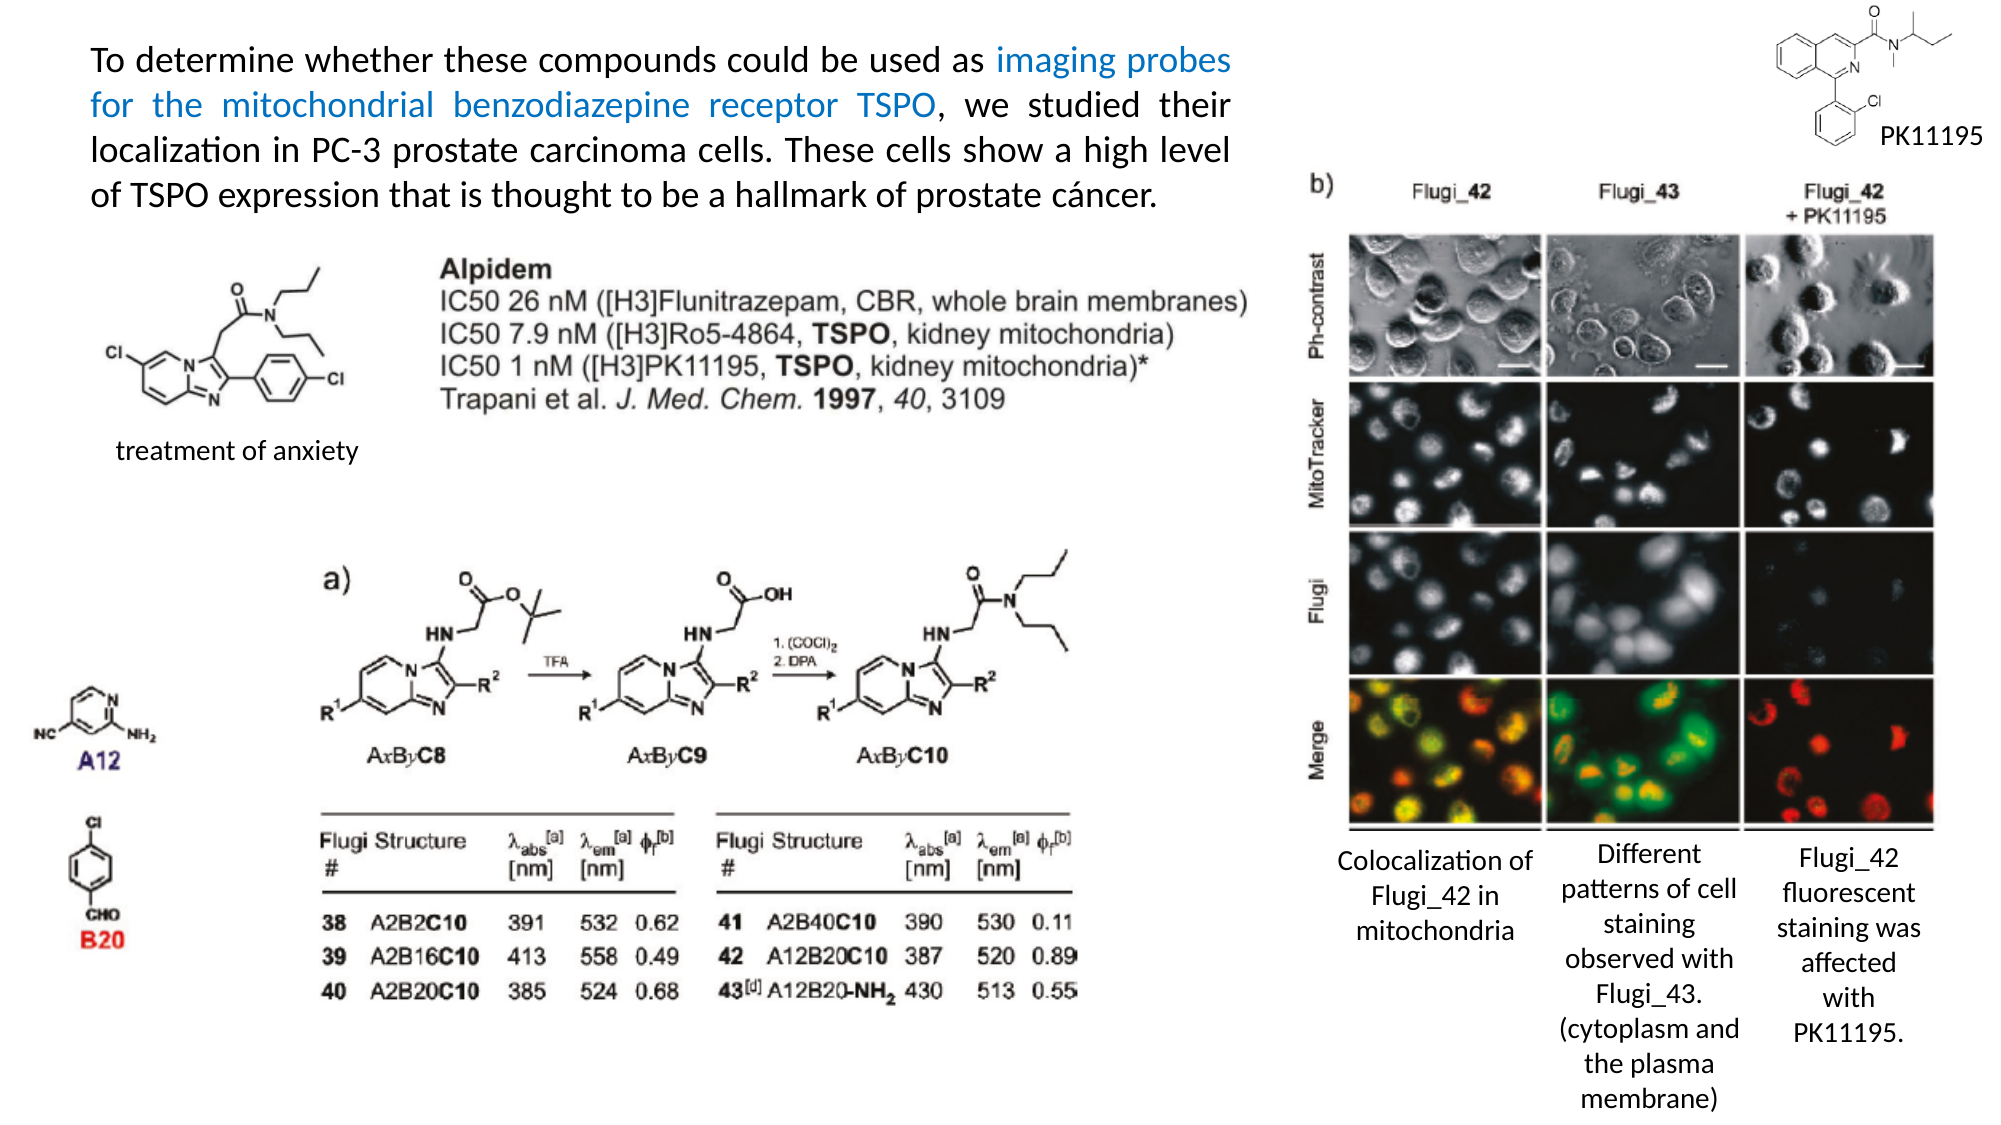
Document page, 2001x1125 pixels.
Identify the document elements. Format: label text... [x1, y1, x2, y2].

text_box treatment of anxiety [100, 424, 381, 474]
text_box Colocalization of Flugi_42 in mitochondria [1296, 834, 1538, 954]
picture [1267, 162, 1985, 831]
picture [67, 811, 140, 956]
picture [289, 543, 1092, 1014]
picture [99, 242, 1257, 424]
text_box PK11195 [1865, 108, 1999, 159]
text_box To determine whether these compounds could be used as imaging probes for the mitochondrial benzodiazepine receptor TSPO, we studied their localization in PC-3 prostate carcinoma cells. These cells show a high level of TSPO expression that is thought to be a hallmark of prostate cáncer. [75, 27, 1247, 222]
text_box Different patterns of cell staining observed with Flugi_43. (cytoplasm and the plasma membrane) [1538, 831, 1761, 1122]
picture [29, 676, 169, 779]
picture [1773, 2, 1955, 150]
text_box Flugi_42 fluorescent staining was affected with PK11195. [1750, 831, 1948, 1056]
